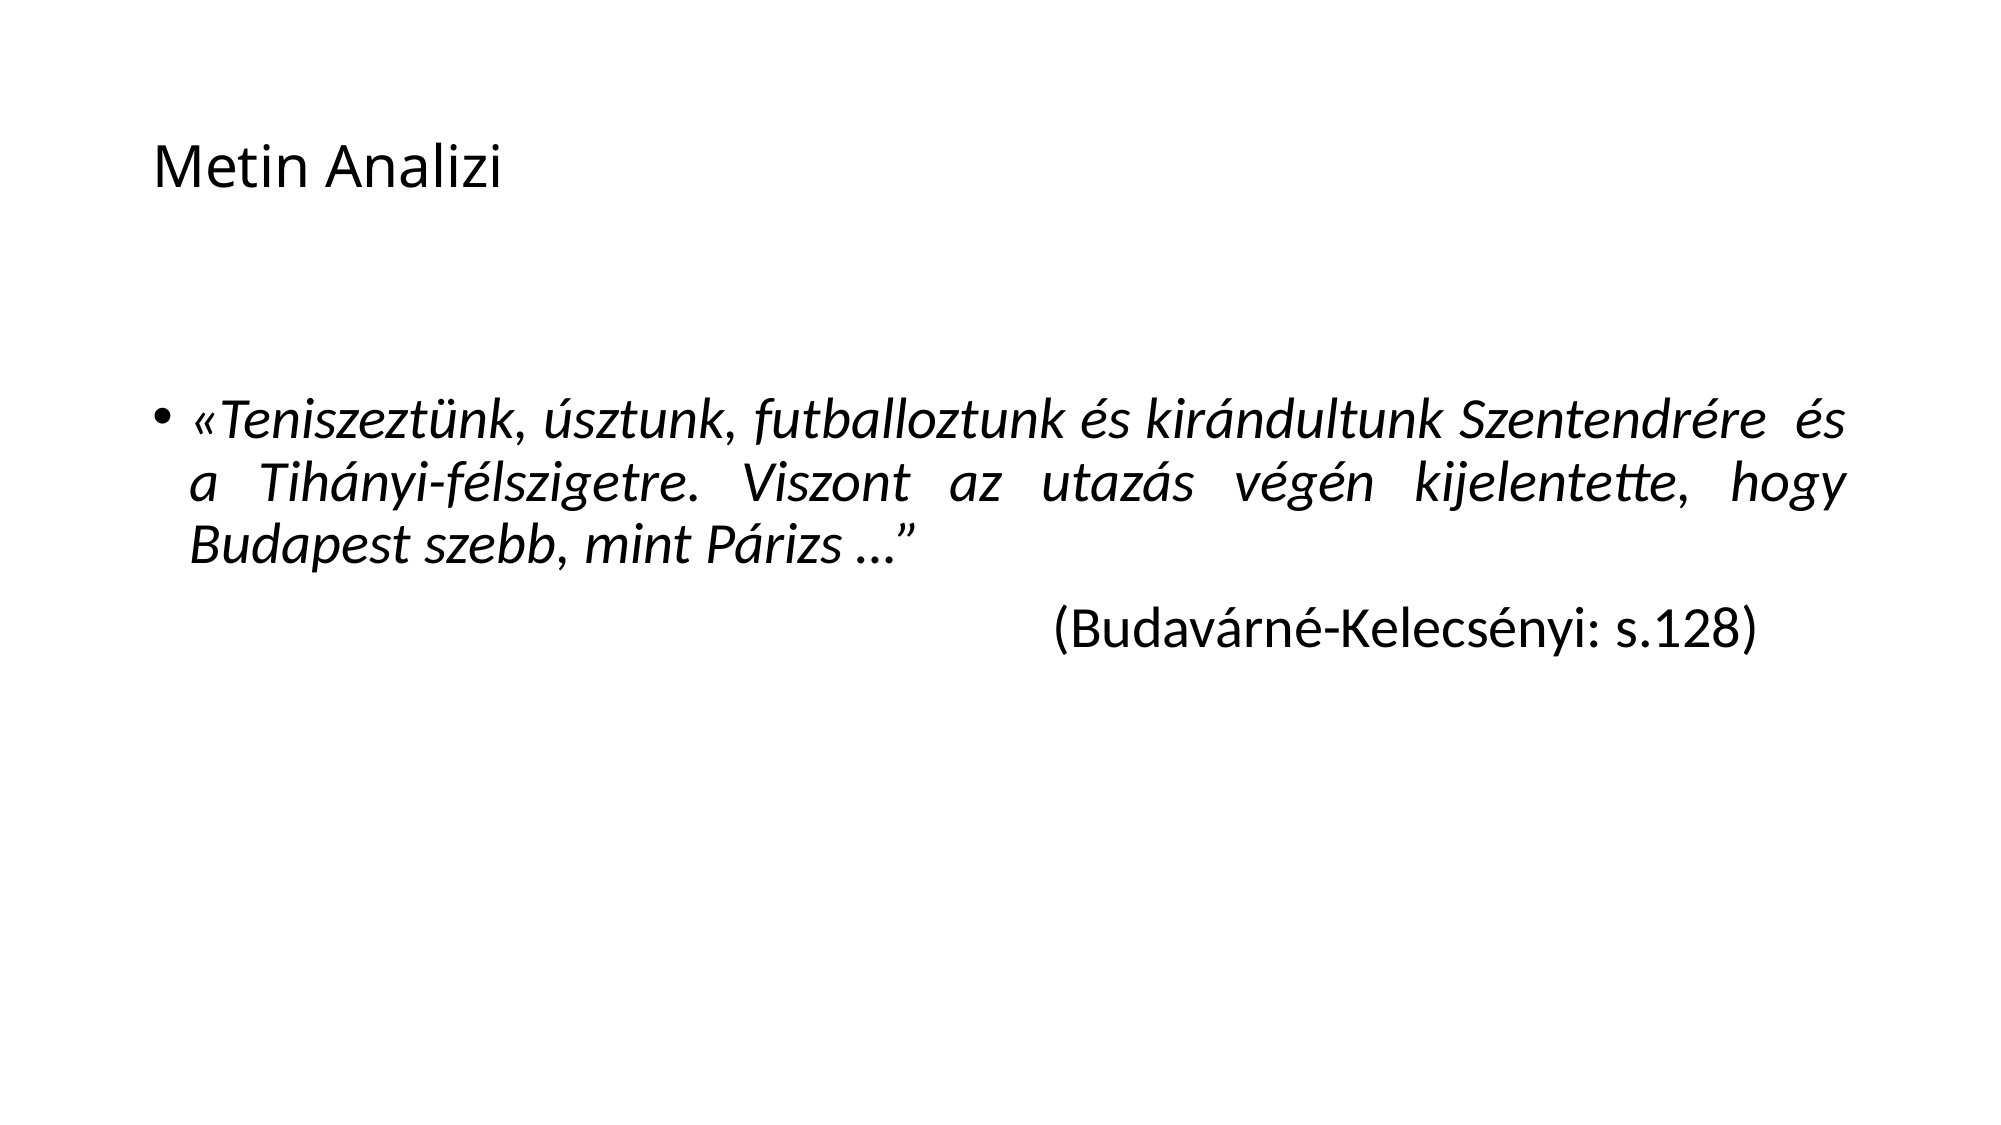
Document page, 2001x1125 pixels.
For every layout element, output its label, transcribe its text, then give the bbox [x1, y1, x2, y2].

title Metin Analizi [137, 59, 1863, 278]
list «Teniszeztünk, úsztunk, futballoztunk és kirándultunk Szentendrére és a Tihányi-félszigetre. Viszont az utazás végén kijelentette, hogy Budapest szebb, mint Párizs …” (Budavárné-Kelecsényi: s.128) [137, 299, 1863, 1014]
